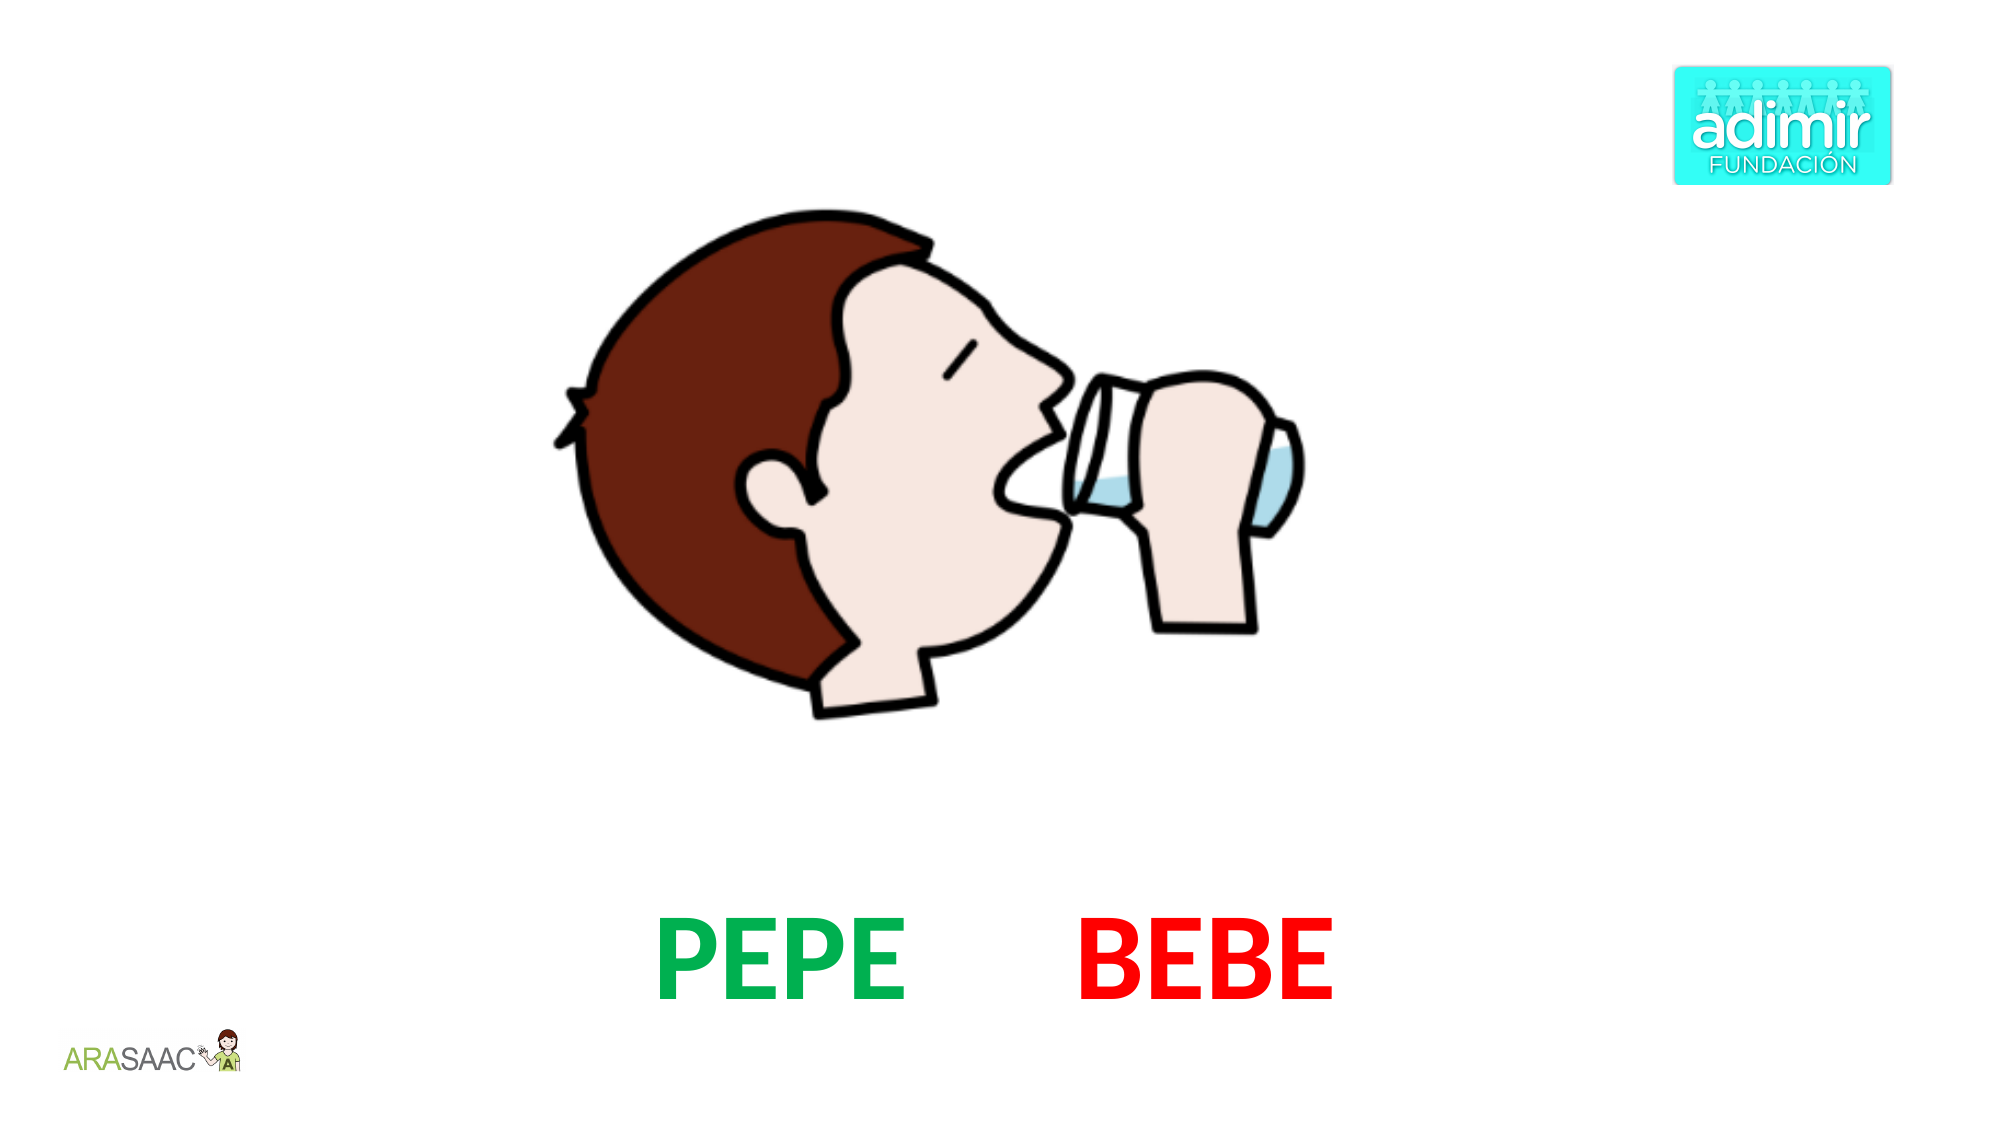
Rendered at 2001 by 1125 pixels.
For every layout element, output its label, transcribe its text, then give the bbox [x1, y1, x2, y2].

text_box PEPE [638, 867, 951, 1125]
picture [528, 64, 1332, 867]
picture [1671, 61, 1894, 191]
text_box BEBE [1060, 866, 1468, 1032]
picture [58, 1028, 246, 1072]
